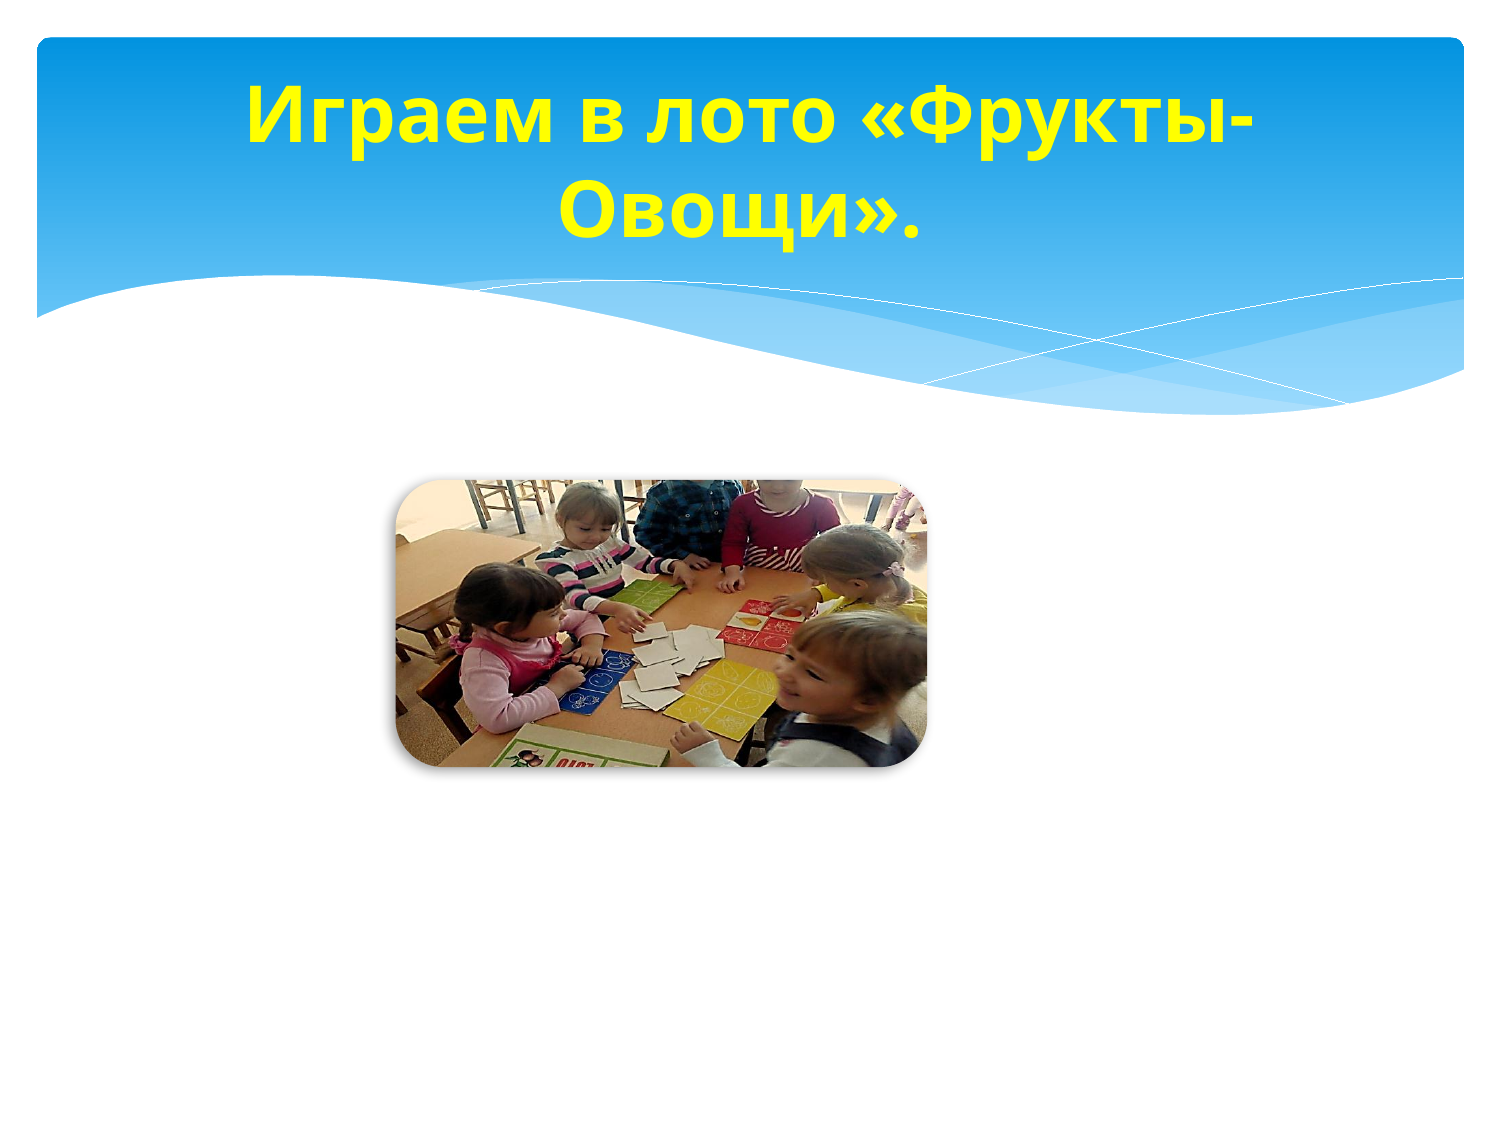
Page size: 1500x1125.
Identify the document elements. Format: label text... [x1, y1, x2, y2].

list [395, 479, 928, 768]
title Играем в лото «Фрукты-Овощи». [75, 55, 1425, 261]
